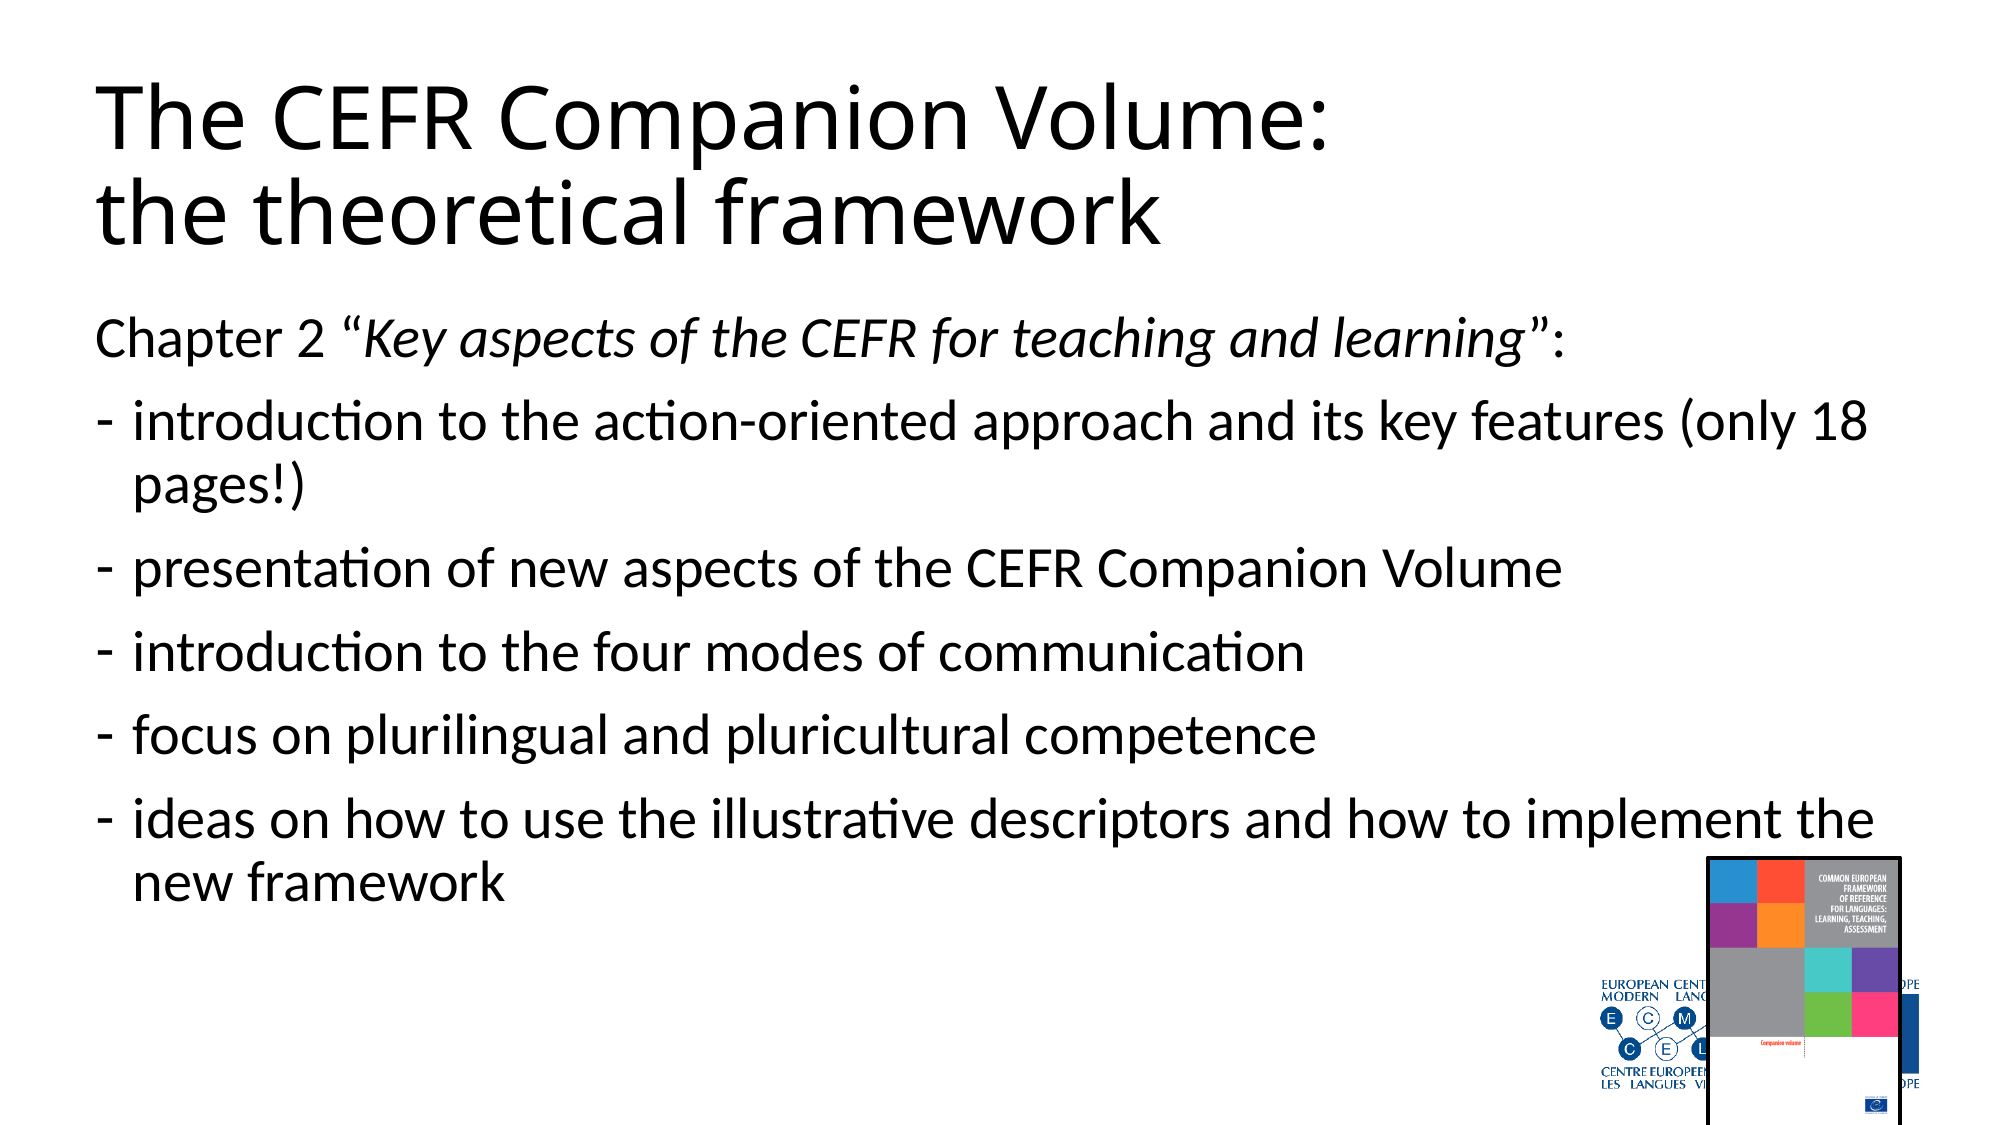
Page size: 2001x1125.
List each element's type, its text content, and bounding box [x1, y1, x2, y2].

picture [1710, 859, 1898, 1125]
title The CEFR Companion Volume: the theoretical framework [80, 59, 1921, 278]
picture [1902, 978, 1921, 1089]
picture [1599, 978, 1706, 1089]
list Chapter 2 “Key aspects of the CEFR for teaching and learning”: introduction to the action-oriented approach and its key features (only 18 pages!) presentation of new aspects of the CEFR Companion Volume introduction to the four modes of communication focus on plurilingual and pluricultural competence ideas on how to use the illustrative descriptors and how to implement the new framework [80, 299, 1921, 964]
